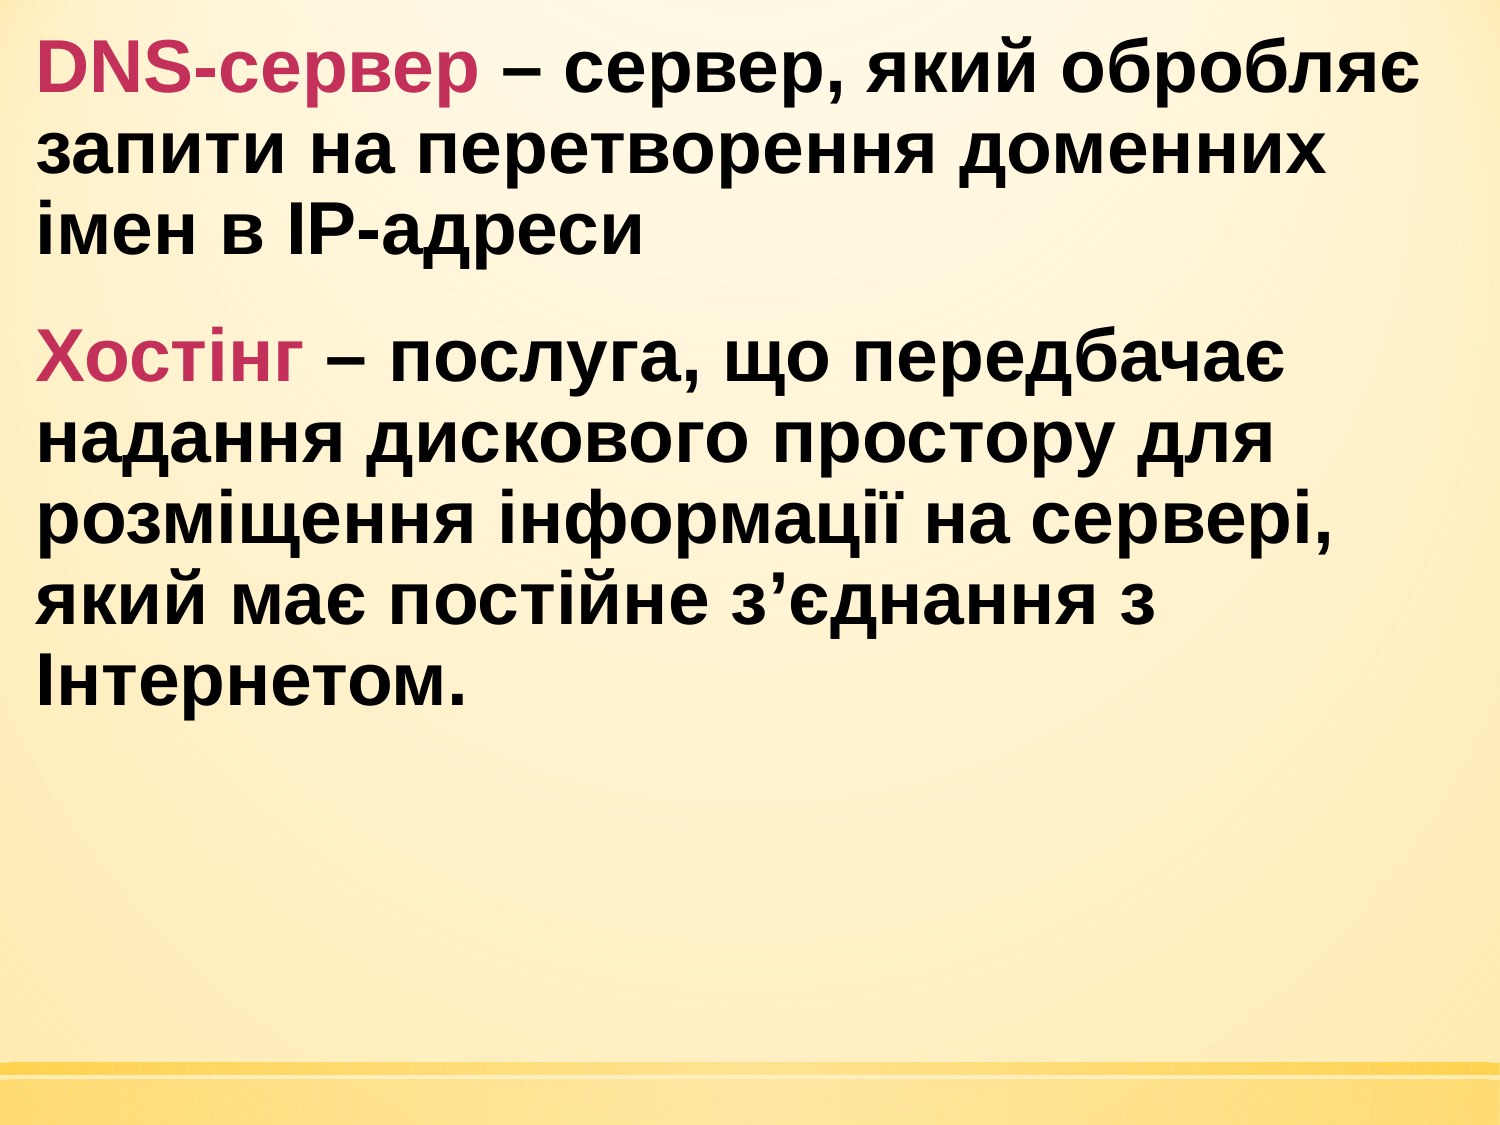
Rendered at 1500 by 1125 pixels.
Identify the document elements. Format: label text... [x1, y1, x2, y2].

picture [0, 1075, 1500, 1079]
text_box DNS-сервер – сервер, який обробляє запити на перетворення доменних імен в IP-адреси [13, 20, 1453, 291]
picture [0, 0, 1500, 1062]
text_box Хостінг – послуга, що передбачає надання дискового простору для розміщення інформації на сервері, який має постійне з’єднання з Інтернетом. [13, 309, 1453, 580]
